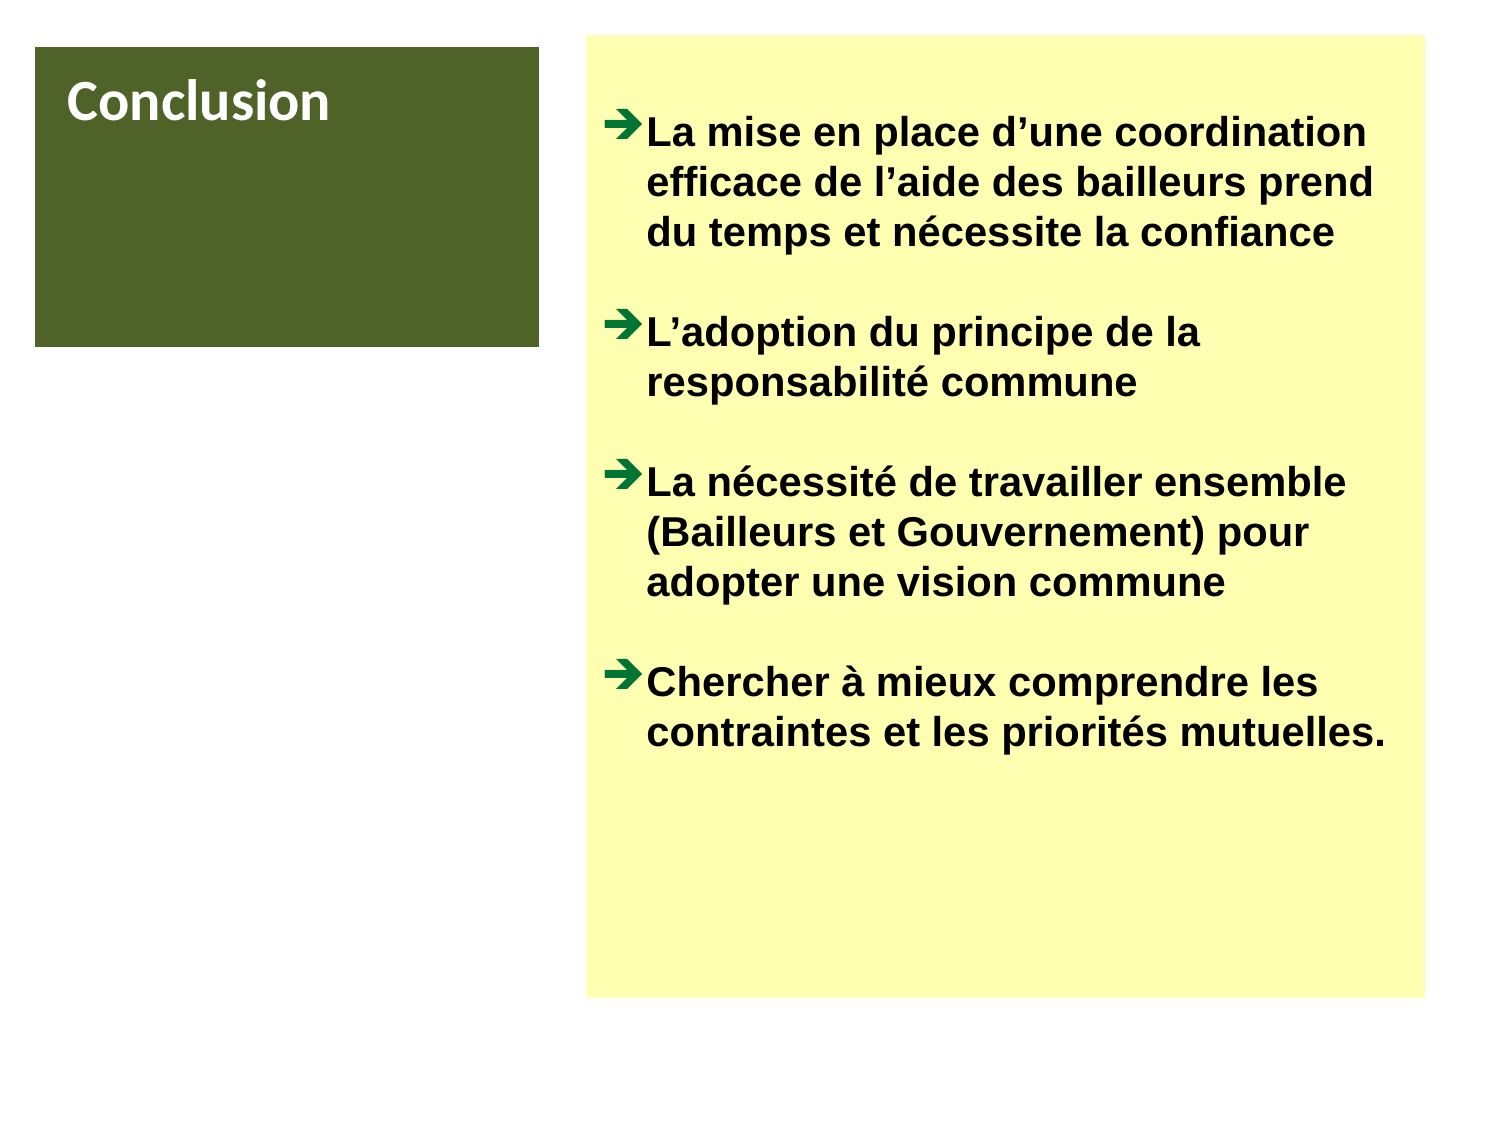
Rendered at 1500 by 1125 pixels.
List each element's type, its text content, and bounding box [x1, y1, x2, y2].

text_box Conclusion [53, 54, 532, 140]
list La mise en place d’une coordination efficace de l’aide des bailleurs prend du temps et nécessite la confiance L’adoption du principe de la responsabilité commune La nécessité de travailler ensemble (Bailleurs et Gouvernement) pour adopter une vision commune Chercher à mieux comprendre les contraintes et les priorités mutuelles. [586, 34, 1426, 999]
